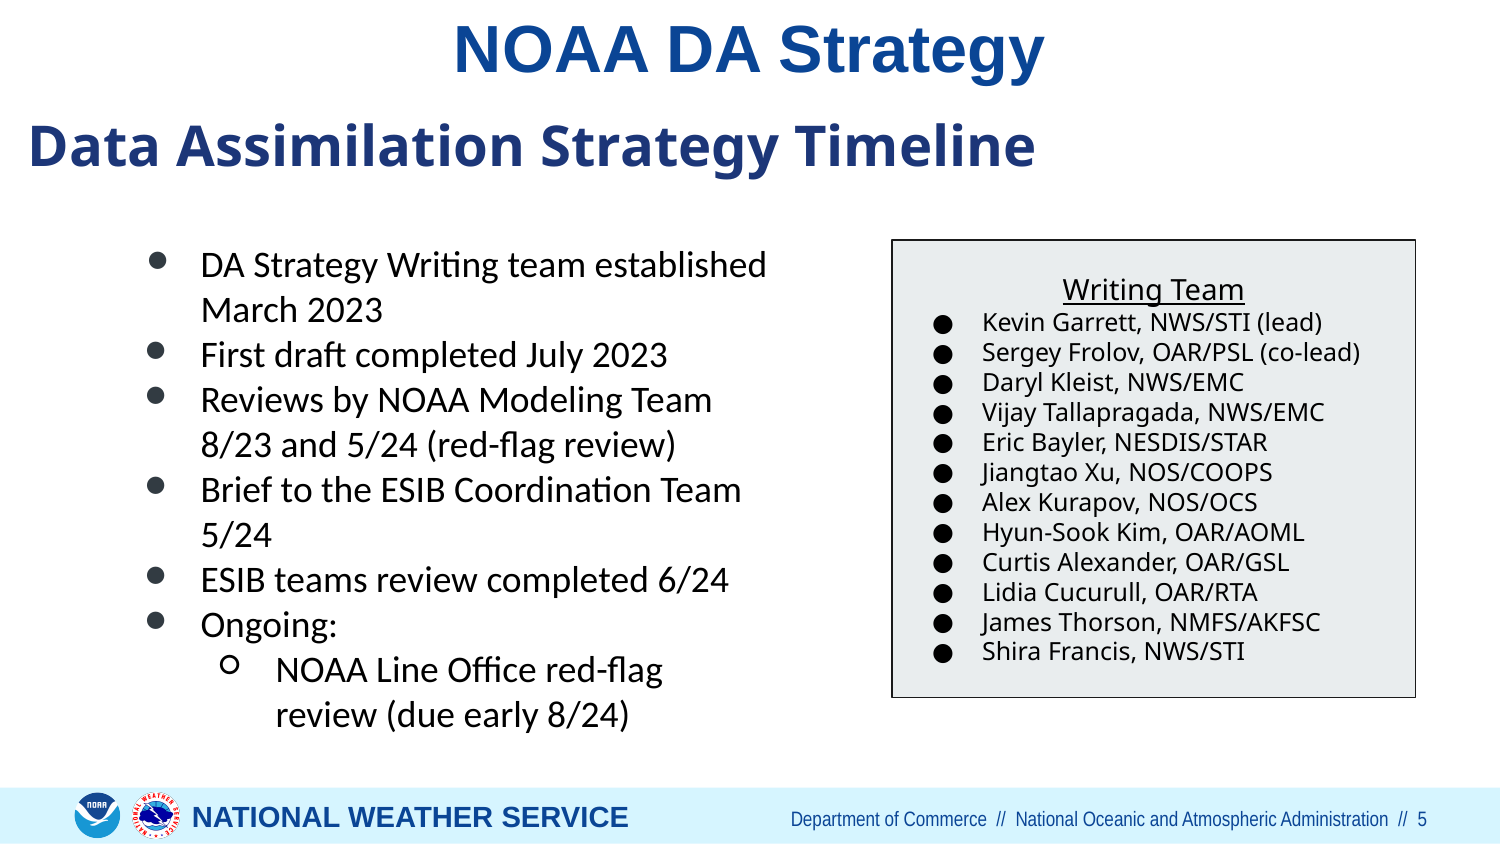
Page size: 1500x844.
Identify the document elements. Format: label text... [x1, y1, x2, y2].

picture [74, 792, 121, 839]
text_box Data Assimilation Strategy Timeline [12, 102, 1488, 350]
title NOAA DA Strategy [75, 7, 1425, 102]
picture [132, 792, 180, 839]
text_box Writing Team Kevin Garrett, NWS/STI (lead) Sergey Frolov, OAR/PSL (co-lead) Daryl Kleist, NWS/EMC Vijay Tallapragada, NWS/EMC Eric Bayler, NESDIS/STAR Jiangtao Xu, NOS/COOPS Alex Kurapov, NOS/OCS Hyun-Sook Kim, OAR/AOML Curtis Alexander, OAR/GSL Lidia Cucurull, OAR/RTA James Thorson, NMFS/AKFSC Shira Francis, NWS/STI [892, 239, 1416, 698]
text_box DA Strategy Writing team established March 2023 First draft completed July 2023 Reviews by NOAA Modeling Team 8/23 and 5/24 (red-flag review) Brief to the ESIB Coordination Team 5/24 ESIB teams review completed 6/24 Ongoing: NOAA Line Office red-flag review (due early 8/24) [110, 224, 786, 733]
